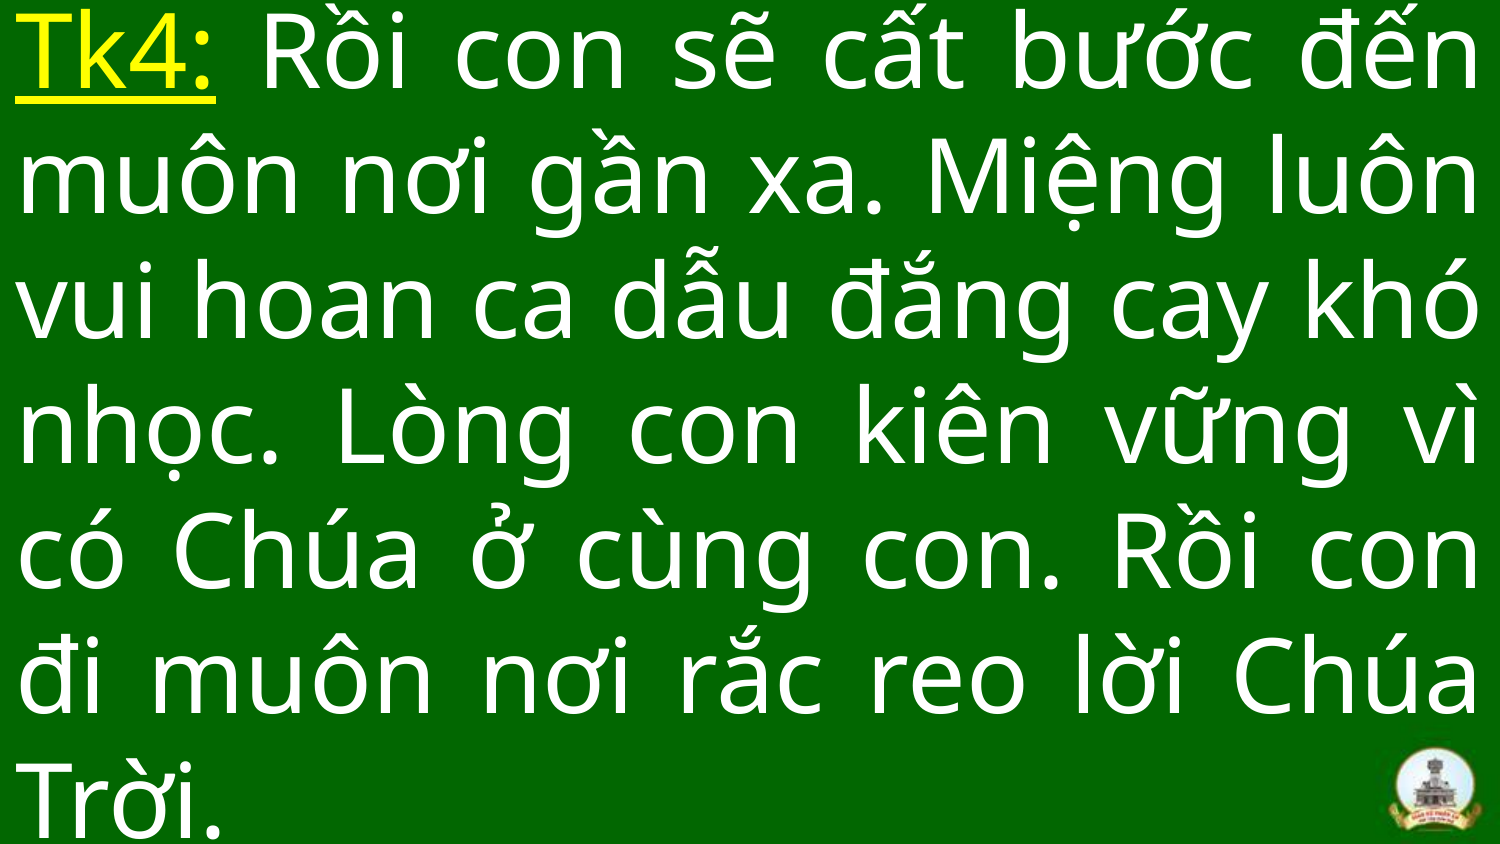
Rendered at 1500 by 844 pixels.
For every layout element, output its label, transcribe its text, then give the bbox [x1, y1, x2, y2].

title Tk4: Rồi con sẽ cất bước đến muôn nơi gần xa. Miệng luôn vui hoan ca dẫu đắng cay khó nhọc. Lòng con kiên vững vì có Chúa ở cùng con. Rồi con đi muôn nơi rắc reo lời Chúa Trời. [0, 0, 1500, 844]
